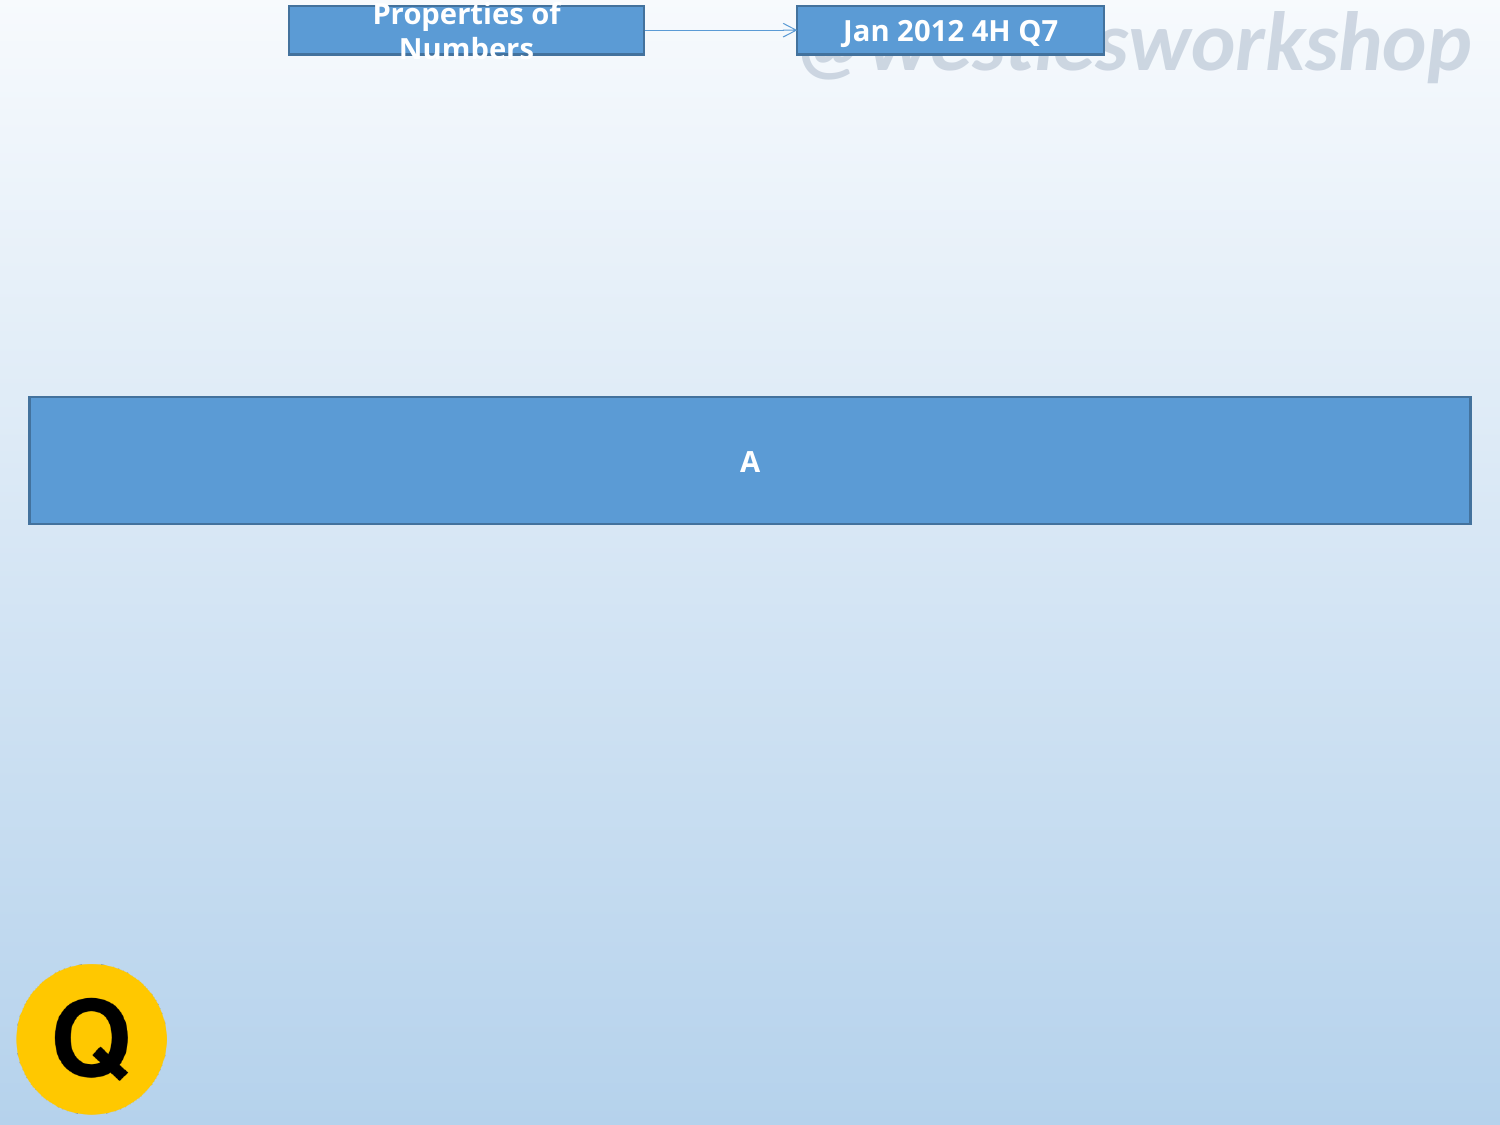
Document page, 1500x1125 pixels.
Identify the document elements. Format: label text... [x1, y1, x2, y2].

text_box Jan 2012 4H Q7 [796, 5, 1105, 56]
text_box Properties of Numbers [288, 5, 645, 56]
picture [29, 397, 1471, 523]
picture [0, 940, 191, 1125]
